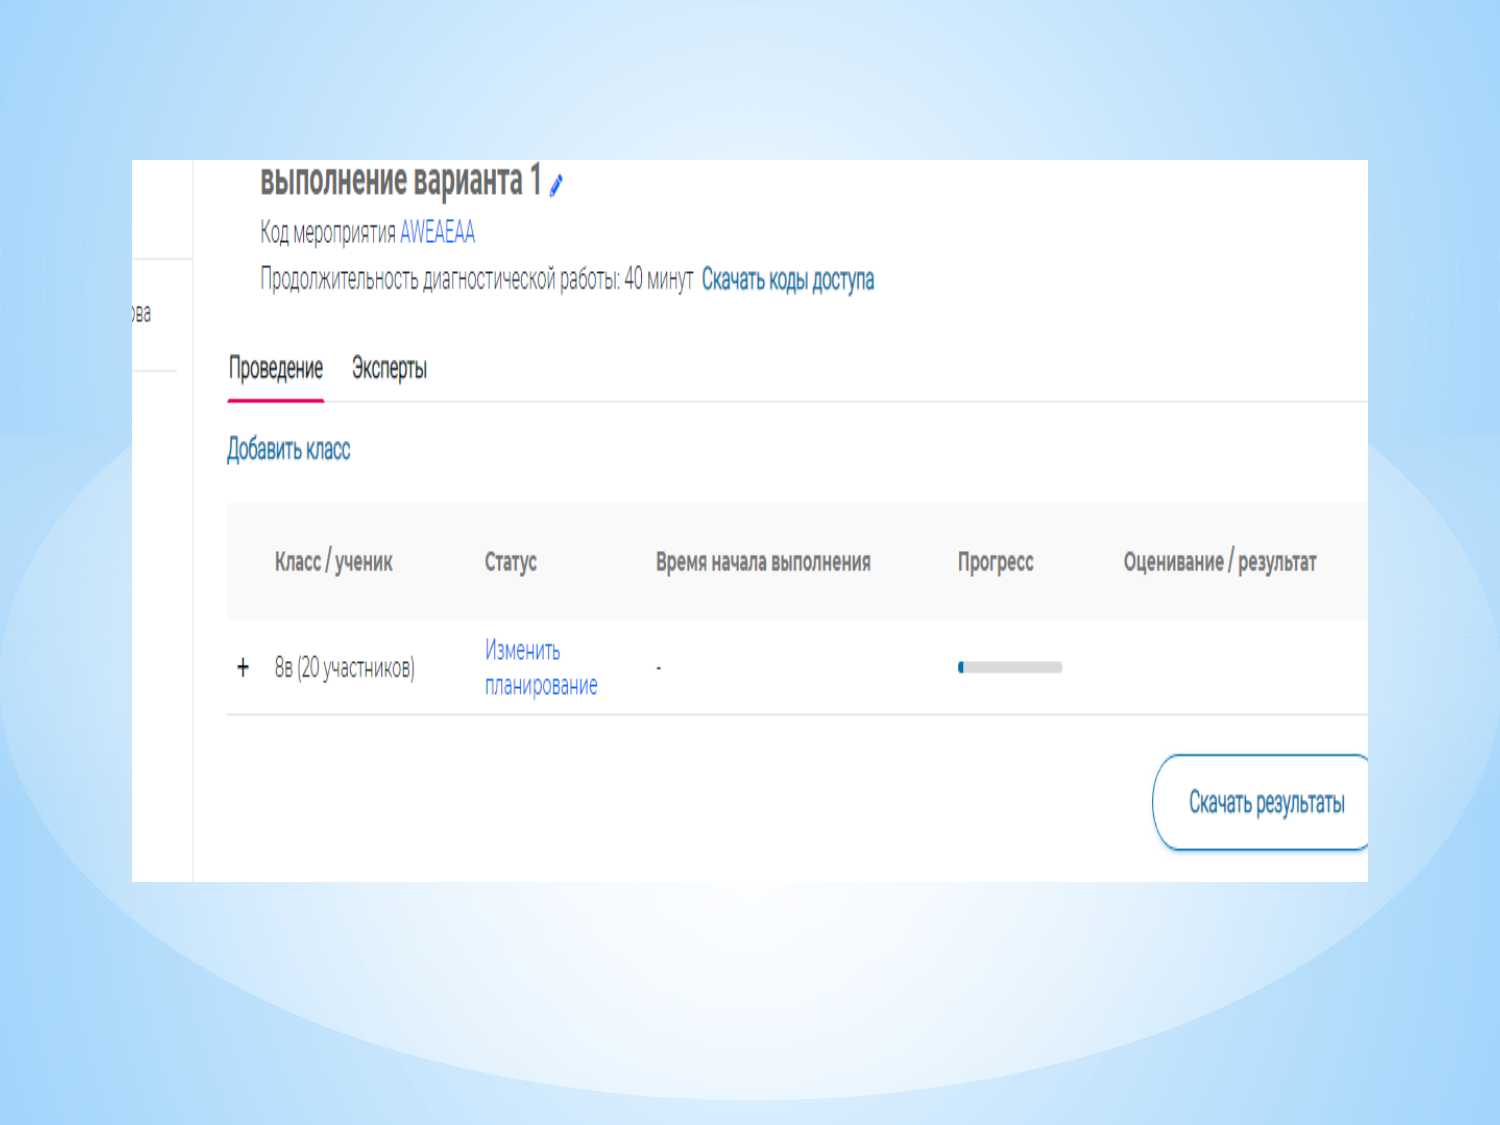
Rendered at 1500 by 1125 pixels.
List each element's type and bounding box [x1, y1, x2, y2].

picture [132, 160, 1368, 882]
